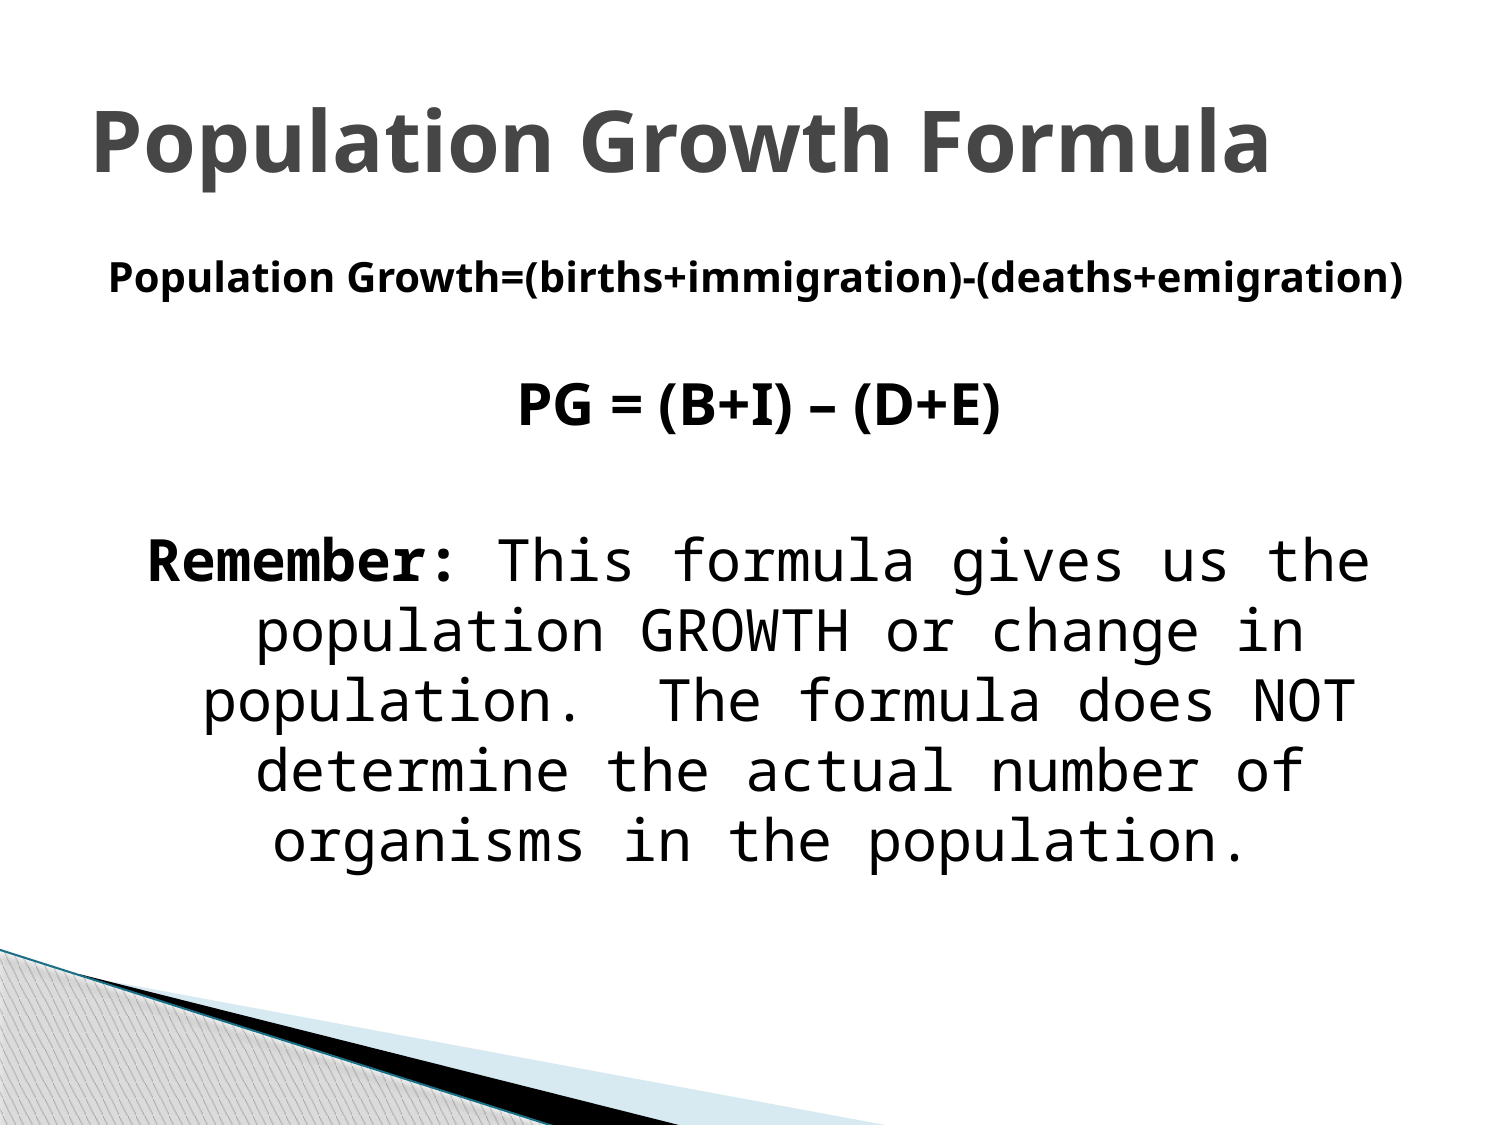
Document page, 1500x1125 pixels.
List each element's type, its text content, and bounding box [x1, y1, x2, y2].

title Population Growth Formula [75, 45, 1425, 233]
list Population Growth=(births+immigration)-(deaths+emigration) PG = (B+I) – (D+E) Remember: This formula gives us the population GROWTH or change in population. The formula does NOT determine the actual number of organisms in the population. [75, 243, 1425, 986]
